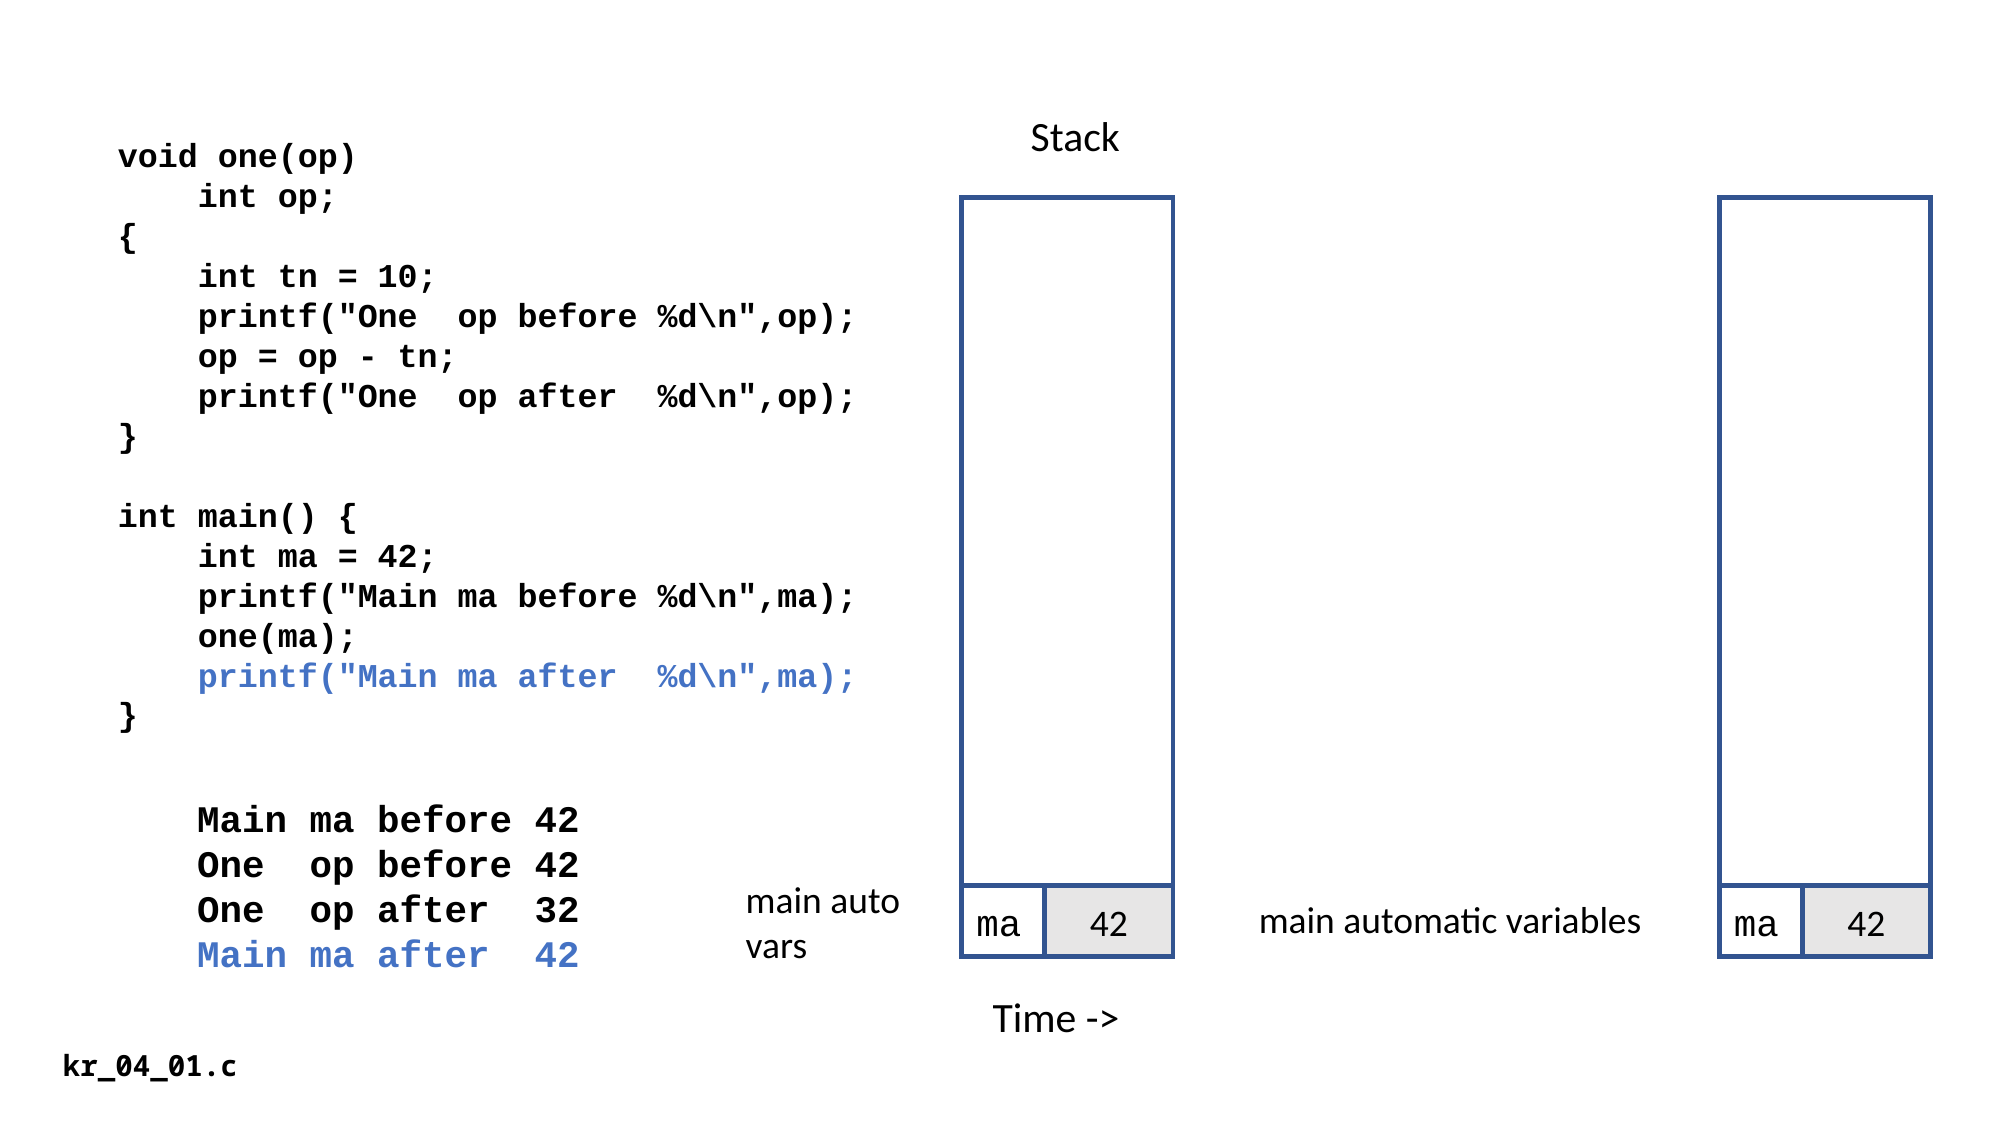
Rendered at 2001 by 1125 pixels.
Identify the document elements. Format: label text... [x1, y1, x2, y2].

text_box Main ma before 42 One op before 42 One op after 32 Main ma after 42 [182, 787, 595, 982]
text_box Stack [1015, 102, 1136, 168]
text_box ma [1718, 885, 1801, 958]
text_box Time -> [977, 983, 1135, 1048]
text_box [1718, 196, 1932, 885]
text_box [961, 196, 1174, 885]
text_box void one(op) int op; { int tn = 10; printf("One op before %d\n",op); op = op - tn; printf("One op after %d\n",op); } int main() { int ma = 42; printf("Main ma before %d\n",ma); one(ma); printf("Main ma after %d\n",ma); } [103, 127, 873, 741]
text_box 42 [1801, 885, 1932, 958]
text_box 42 [1044, 885, 1174, 958]
text_box main automatic variables [1210, 889, 1691, 949]
text_box ma [961, 885, 1044, 958]
text_box main auto vars [730, 868, 943, 973]
text_box kr_04_01.c [48, 1039, 275, 1090]
